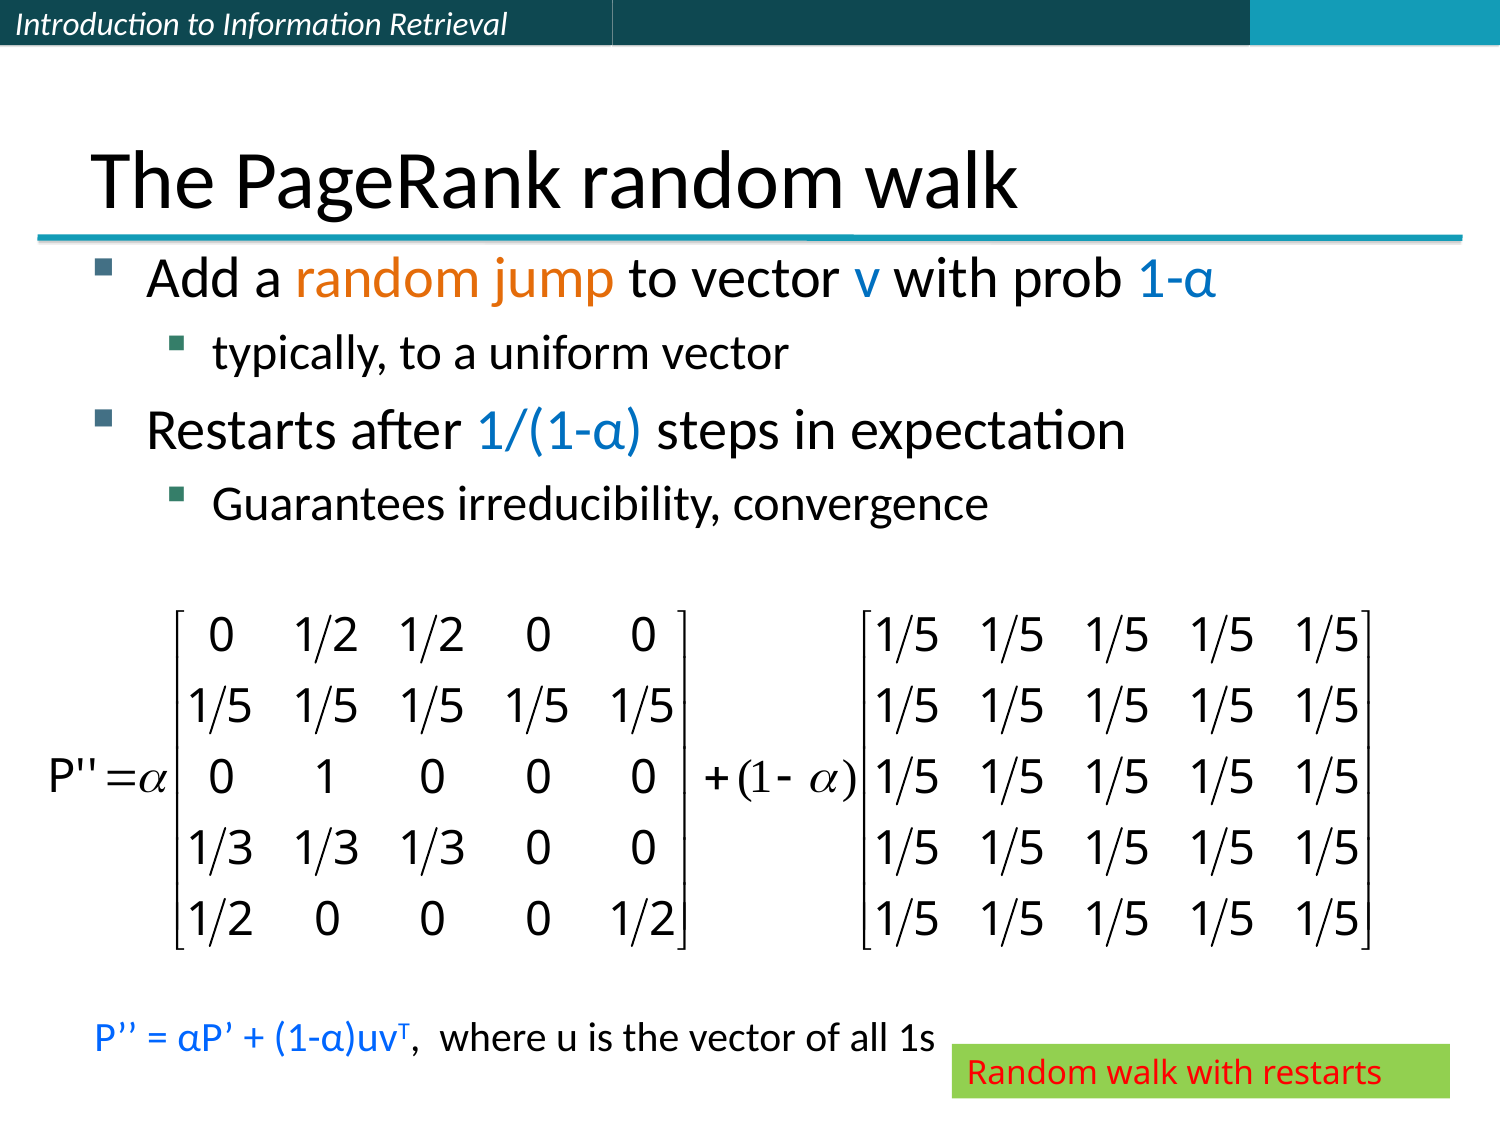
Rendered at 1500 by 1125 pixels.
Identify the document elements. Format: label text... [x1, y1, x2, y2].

text_box P’’ = αP’ + (1-α)uvT, where u is the vector of all 1s [79, 1002, 951, 1068]
text_box Random walk with restarts [951, 1043, 1450, 1099]
title The PageRank random walk [74, 44, 1426, 231]
list Add a random jump to vector v with prob 1-α typically, to a uniform vector Restarts after 1/(1-α) steps in expectation Guarantees irreducibility, convergence [74, 231, 1426, 1006]
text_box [42, 603, 1389, 959]
